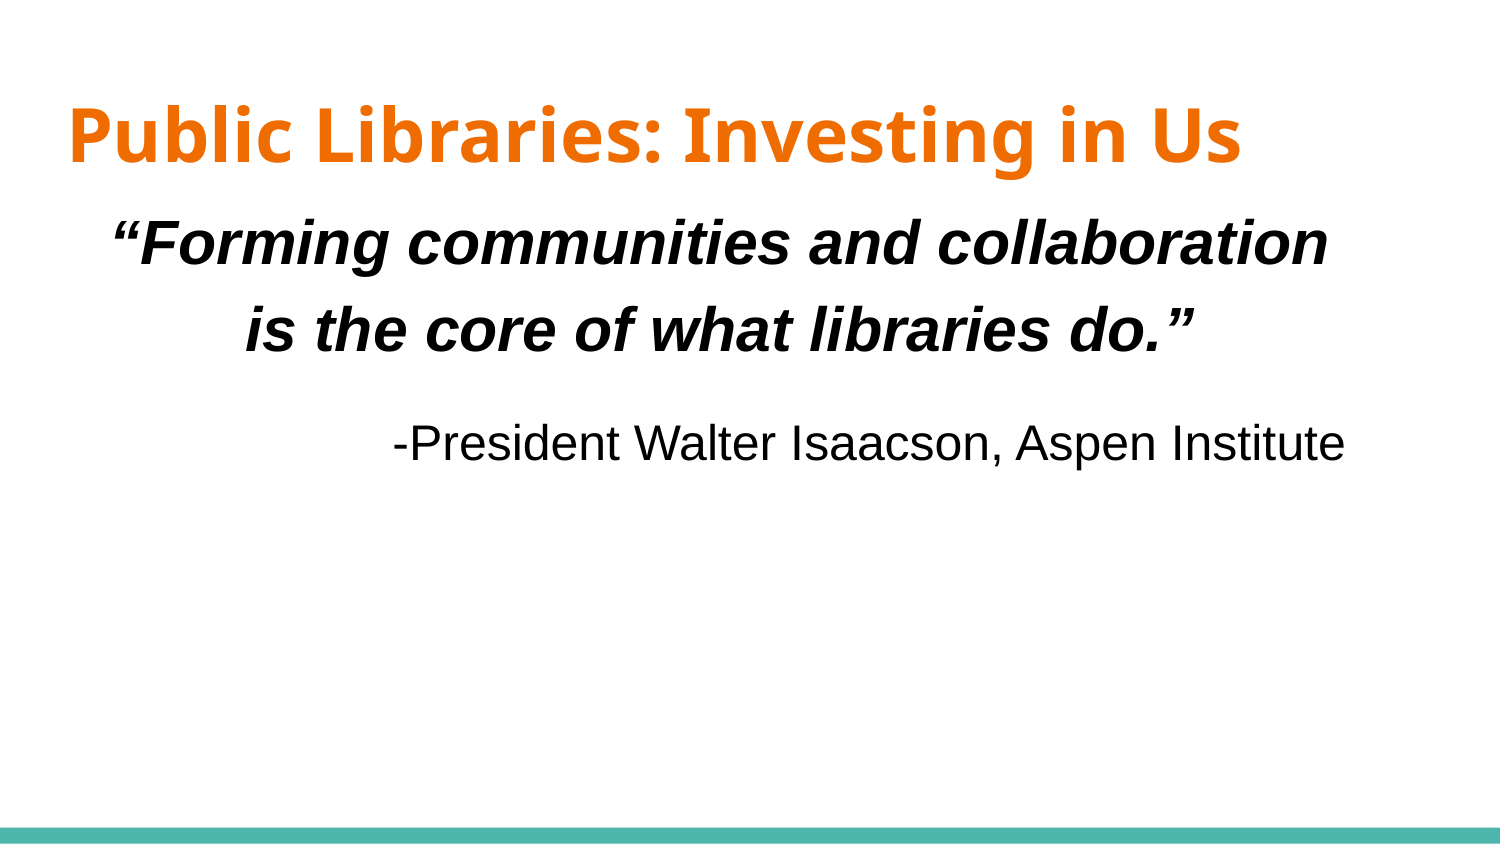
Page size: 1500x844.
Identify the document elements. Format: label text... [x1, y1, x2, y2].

title Public Libraries: Investing in Us [51, 72, 1449, 189]
list “Forming communities and collaboration is the core of what libraries do.” -President Walter Isaacson, Aspen Institute [78, 176, 1362, 534]
